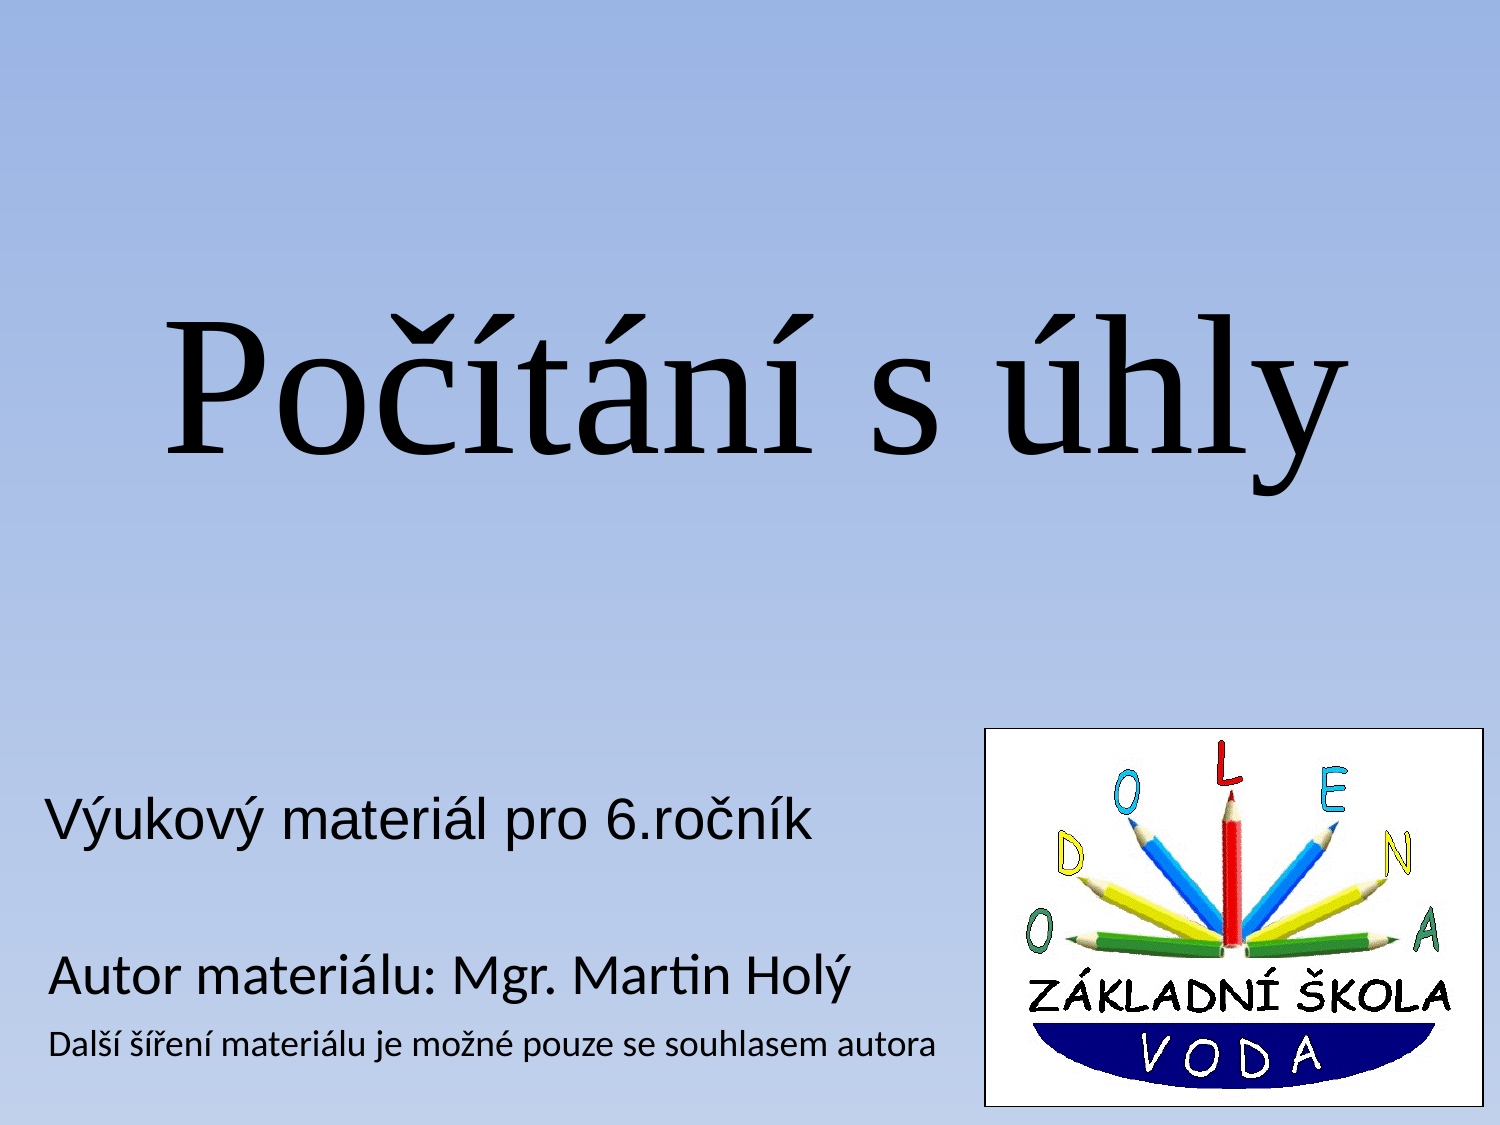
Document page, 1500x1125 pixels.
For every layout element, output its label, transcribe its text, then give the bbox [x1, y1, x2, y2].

text_box Autor materiálu: Mgr. Martin Holý Další šíření materiálu je možné pouze se souhlasem autora [33, 928, 980, 1071]
picture [985, 729, 1483, 1107]
text_box Počítání s úhly [53, 245, 1459, 501]
text_box Výukový materiál pro 6.ročník [29, 739, 980, 894]
